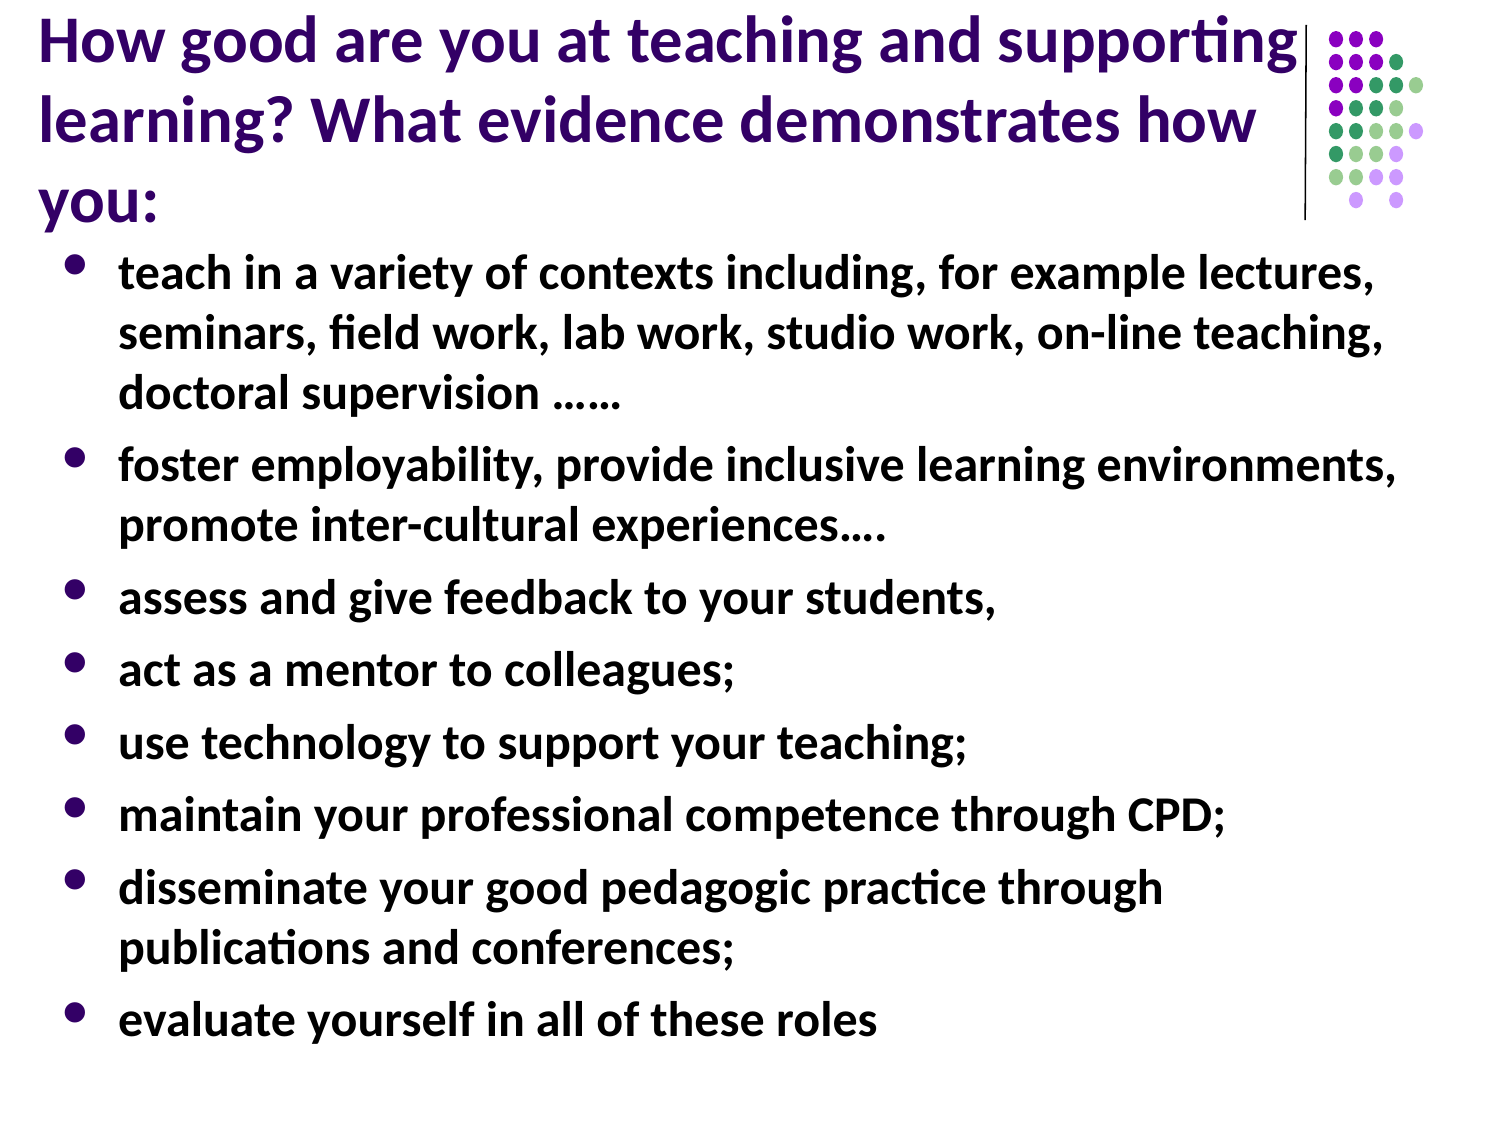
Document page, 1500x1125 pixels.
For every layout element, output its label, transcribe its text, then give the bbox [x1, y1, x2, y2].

list teach in a variety of contexts including, for example lectures, seminars, field work, lab work, studio work, on-line teaching, doctoral supervision …… foster employability, provide inclusive learning environments, promote inter-cultural experiences…. assess and give feedback to your students, act as a mentor to colleagues; use technology to support your teaching; maintain your professional competence through CPD; disseminate your good pedagogic practice through publications and conferences; evaluate yourself in all of these roles [46, 231, 1428, 1018]
title How good are you at teaching and supporting learning? What evidence demonstrates how you: [23, 23, 1365, 244]
